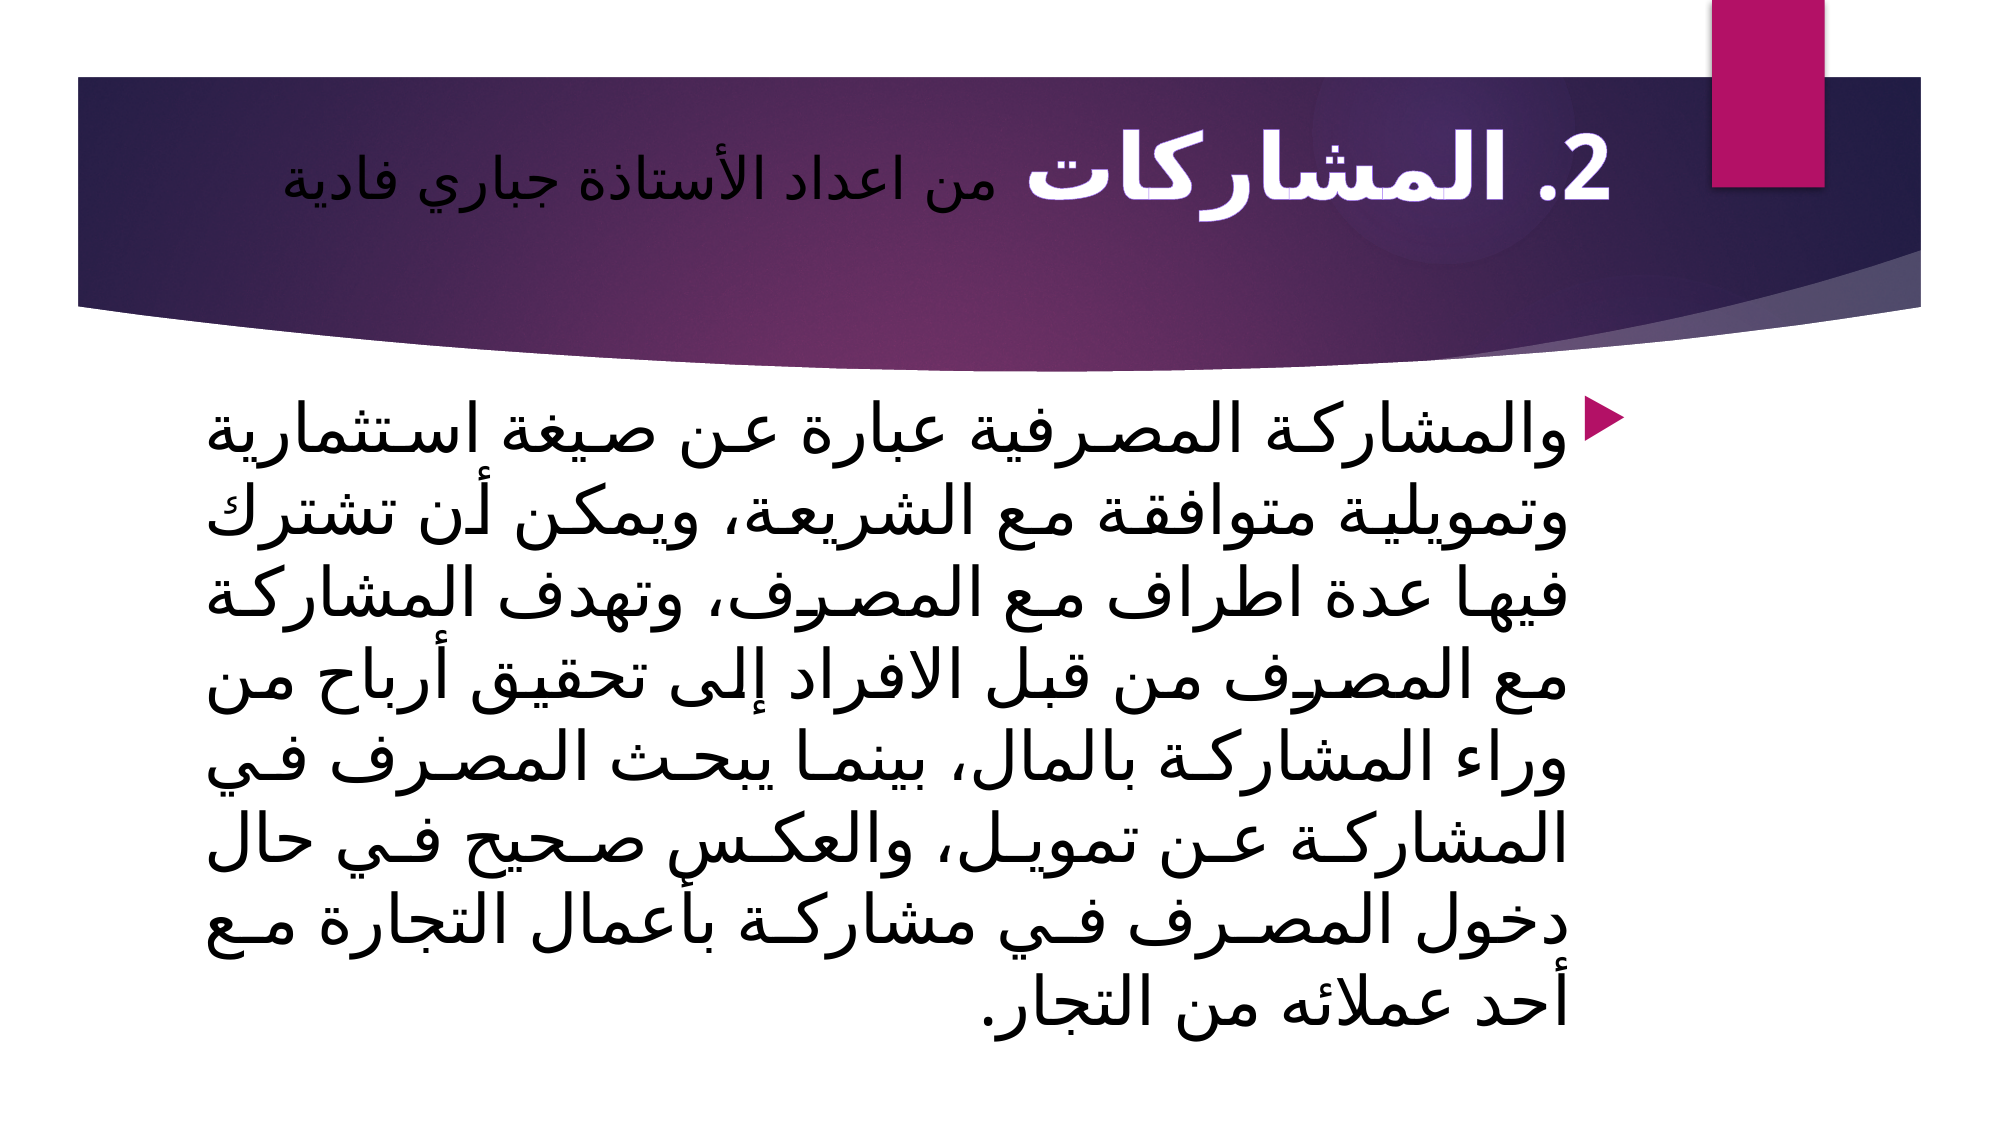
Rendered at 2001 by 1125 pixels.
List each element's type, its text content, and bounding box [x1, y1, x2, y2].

list والمشاركة المصرفية عبارة عن صيغة استثمارية وتمويلية متوافقة مع الشريعة، ويمكن أن تشترك فيها عدة اطراف مع المصرف، وتهدف المشاركة مع المصرف من قبل الافراد إلى تحقيق أرباح من وراء المشاركة بالمال، بينما يبحث المصرف في المشاركة عن تمويل، والعكس صحيح في حال دخول المصرف في مشاركة بأعمال التجارة مع أحد عملائه من التجار. [189, 377, 1638, 1059]
title 2. المشاركات من اعداد الأستاذة جباري فادية [189, 159, 1627, 276]
